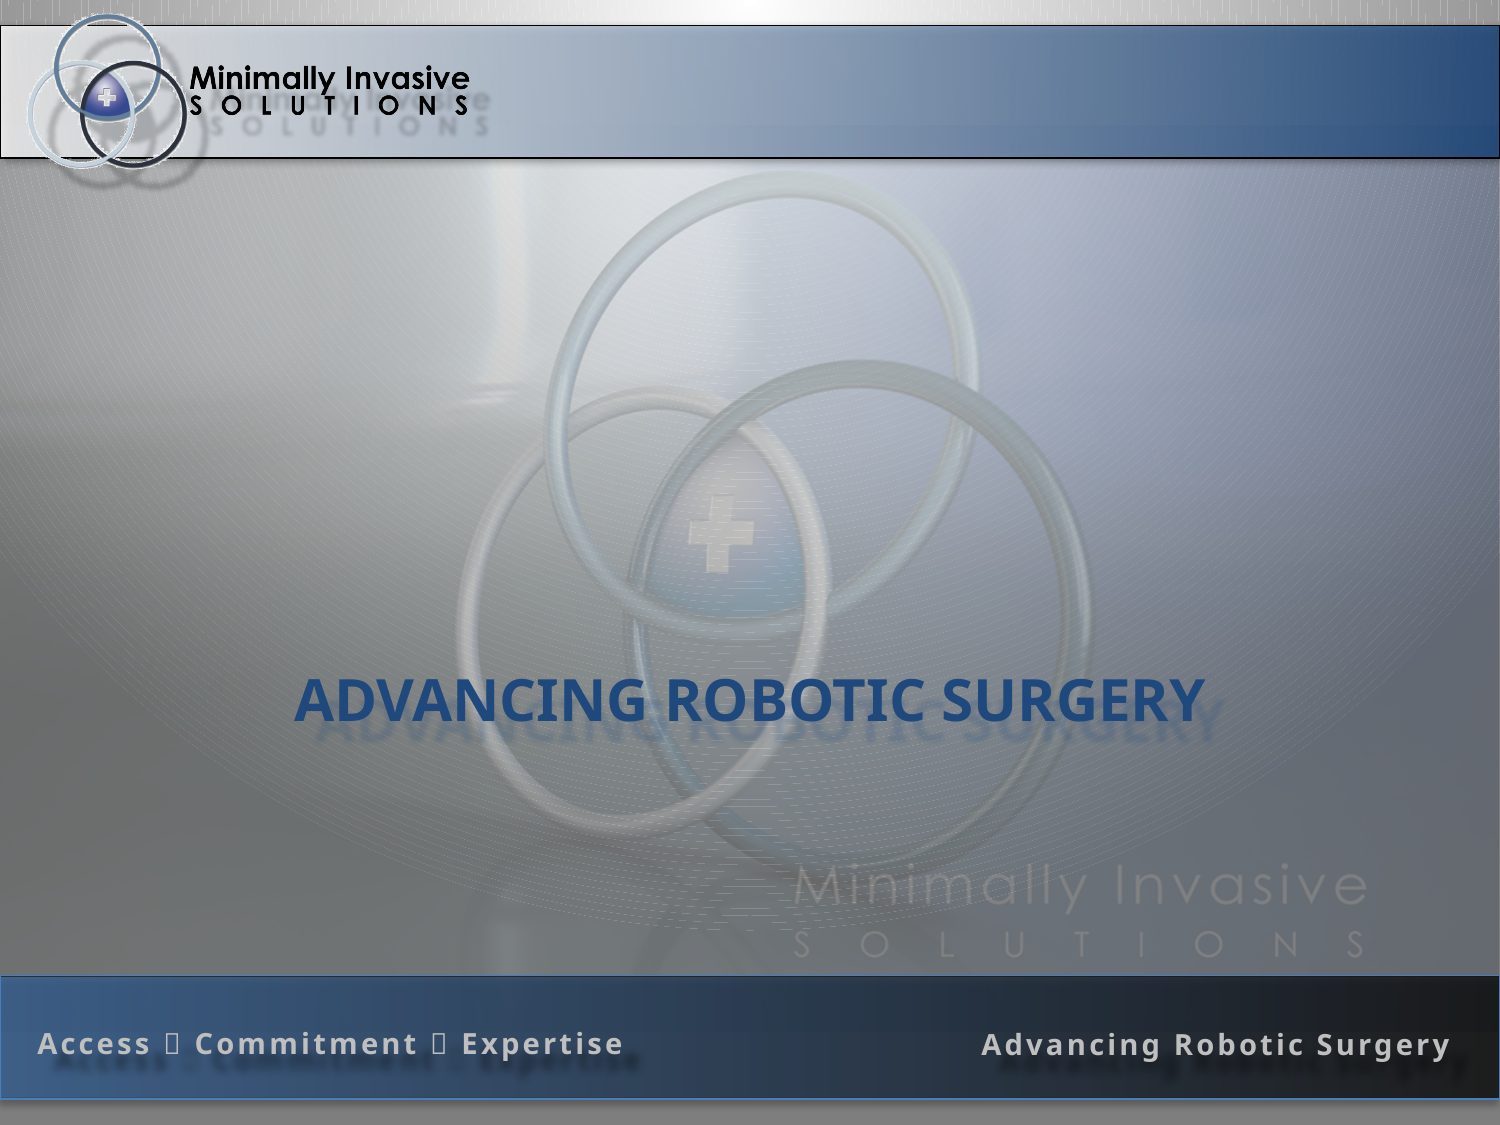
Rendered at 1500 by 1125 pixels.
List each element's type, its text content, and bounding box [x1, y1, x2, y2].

title Advancing robotic surgery [0, 655, 1500, 879]
picture [22, 10, 481, 170]
